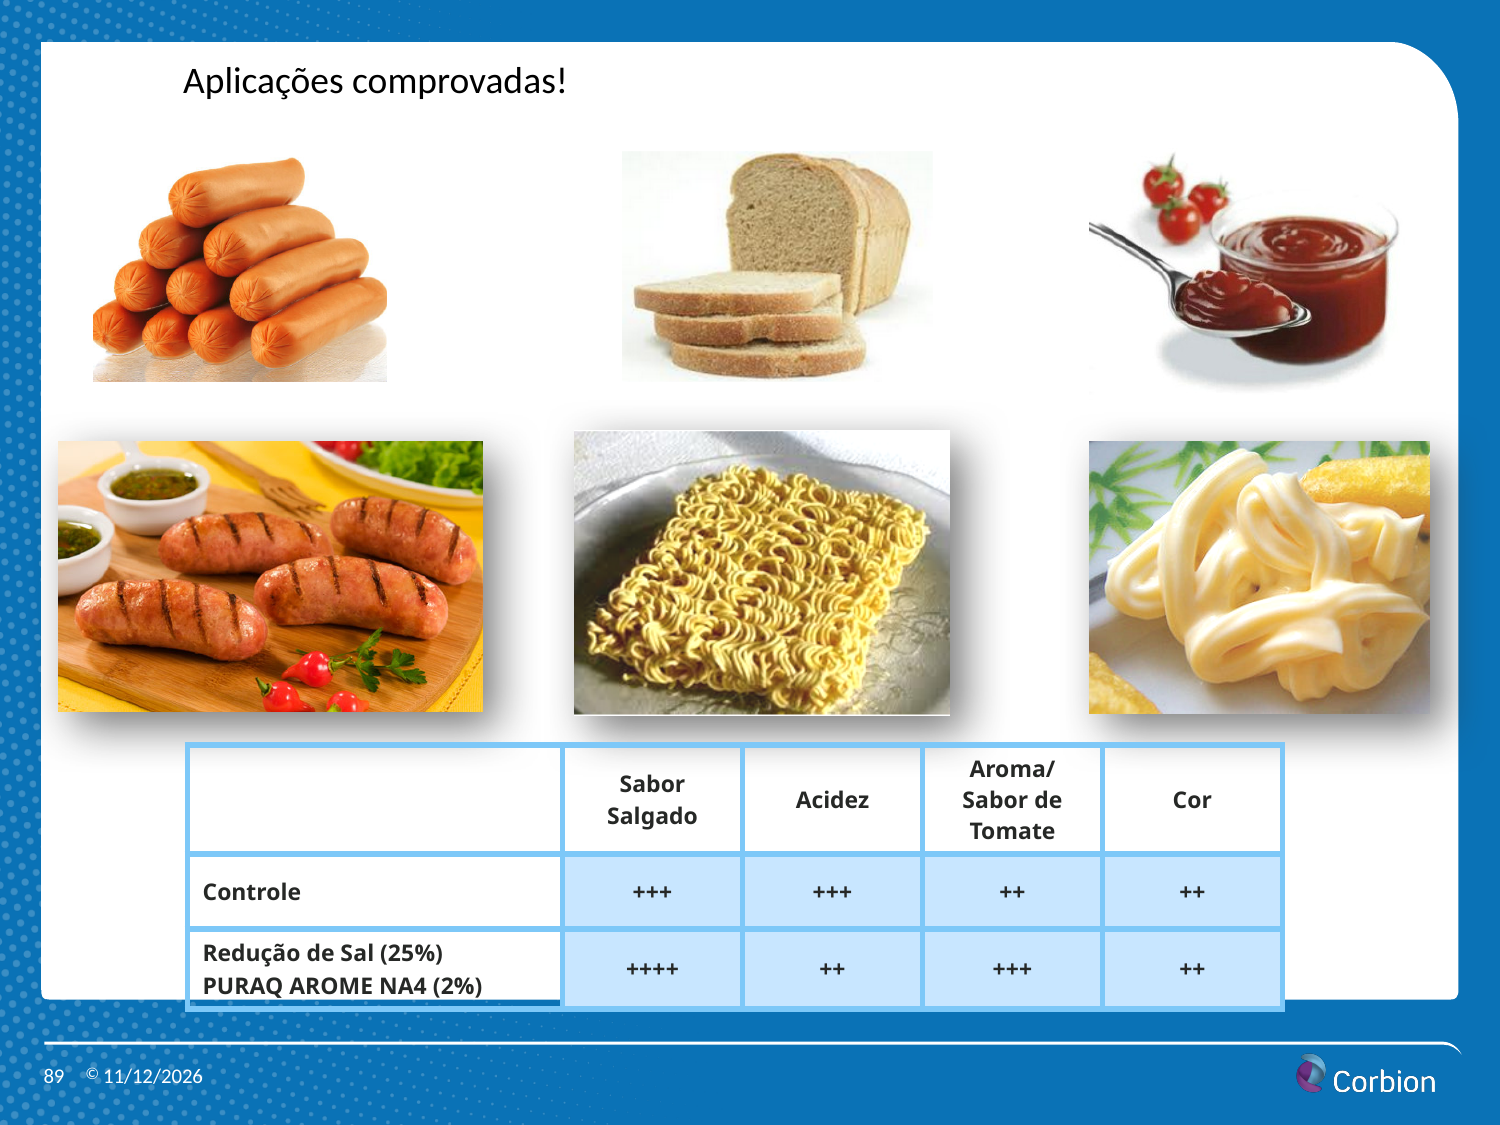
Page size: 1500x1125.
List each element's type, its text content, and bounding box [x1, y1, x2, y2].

picture [1089, 441, 1430, 714]
picture [93, 136, 387, 382]
table_header Sabor Salgado [565, 748, 740, 851]
table_cell ++ [925, 857, 1100, 926]
table_cell +++ [745, 857, 920, 926]
picture [1279, 1036, 1453, 1044]
table_cell +++ [925, 932, 1100, 1006]
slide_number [103, 1063, 234, 1108]
picture [620, 148, 936, 384]
table_cell Redução de Sal (25%) PURAQ AROME NA4 (2%) [190, 932, 560, 1006]
table_cell +++ [565, 857, 740, 926]
slide_number 89 [43, 1063, 85, 1108]
picture [1279, 1045, 1453, 1110]
table_cell ++ [745, 932, 920, 1006]
table_header Cor [1105, 748, 1280, 851]
picture [1089, 148, 1422, 407]
table_header Acidez [745, 748, 920, 851]
table_header [190, 748, 560, 851]
table_cell Controle [190, 857, 560, 926]
title Aplicações comprovadas! [183, 55, 1436, 244]
table_header Aroma/ Sabor de Tomate [925, 748, 1100, 851]
table_cell ++ [1105, 932, 1280, 1006]
table_cell ++++ [565, 932, 740, 1006]
picture [573, 429, 950, 717]
picture [58, 441, 483, 712]
table_cell ++ [1105, 857, 1280, 926]
